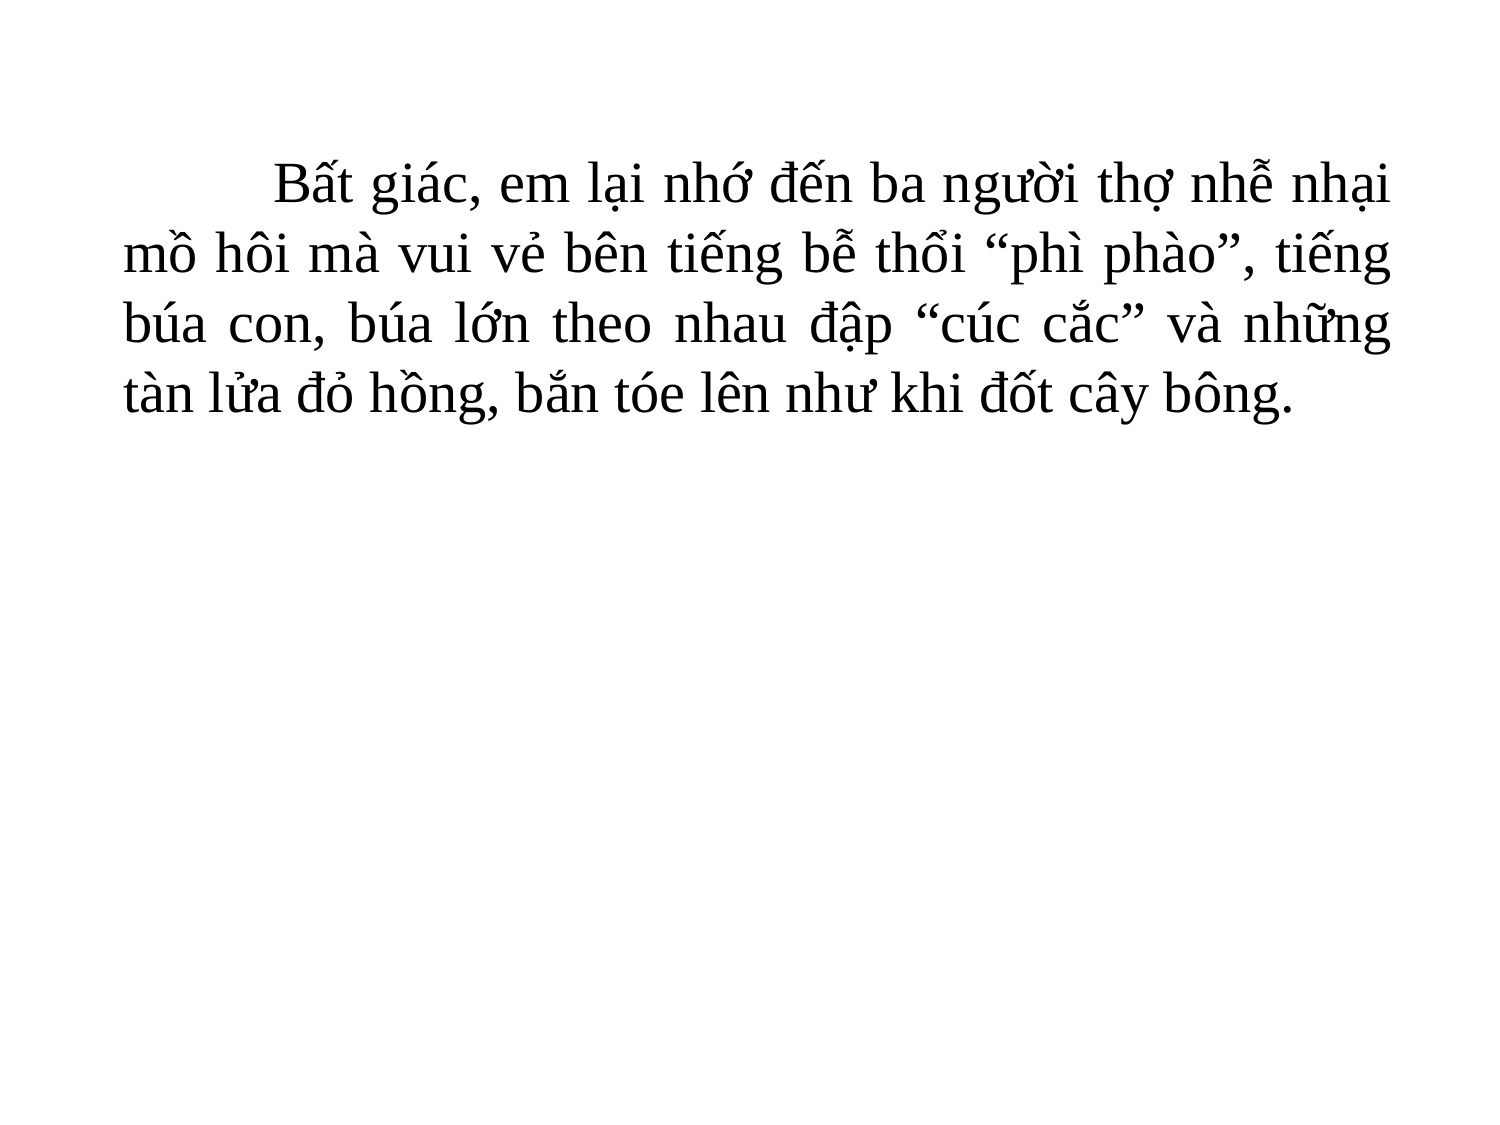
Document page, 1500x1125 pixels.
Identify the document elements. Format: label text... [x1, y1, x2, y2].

text_box Bất giác, em lại nhớ đến ba người thợ nhễ nhại mồ hôi mà vui vẻ bên tiếng bễ thổi “phì phào”, tiếng búa con, búa lớn theo nhau đập “cúc cắc” và những tàn lửa đỏ hồng, bắn tóe lên như khi đốt cây bông. [108, 137, 1408, 432]
